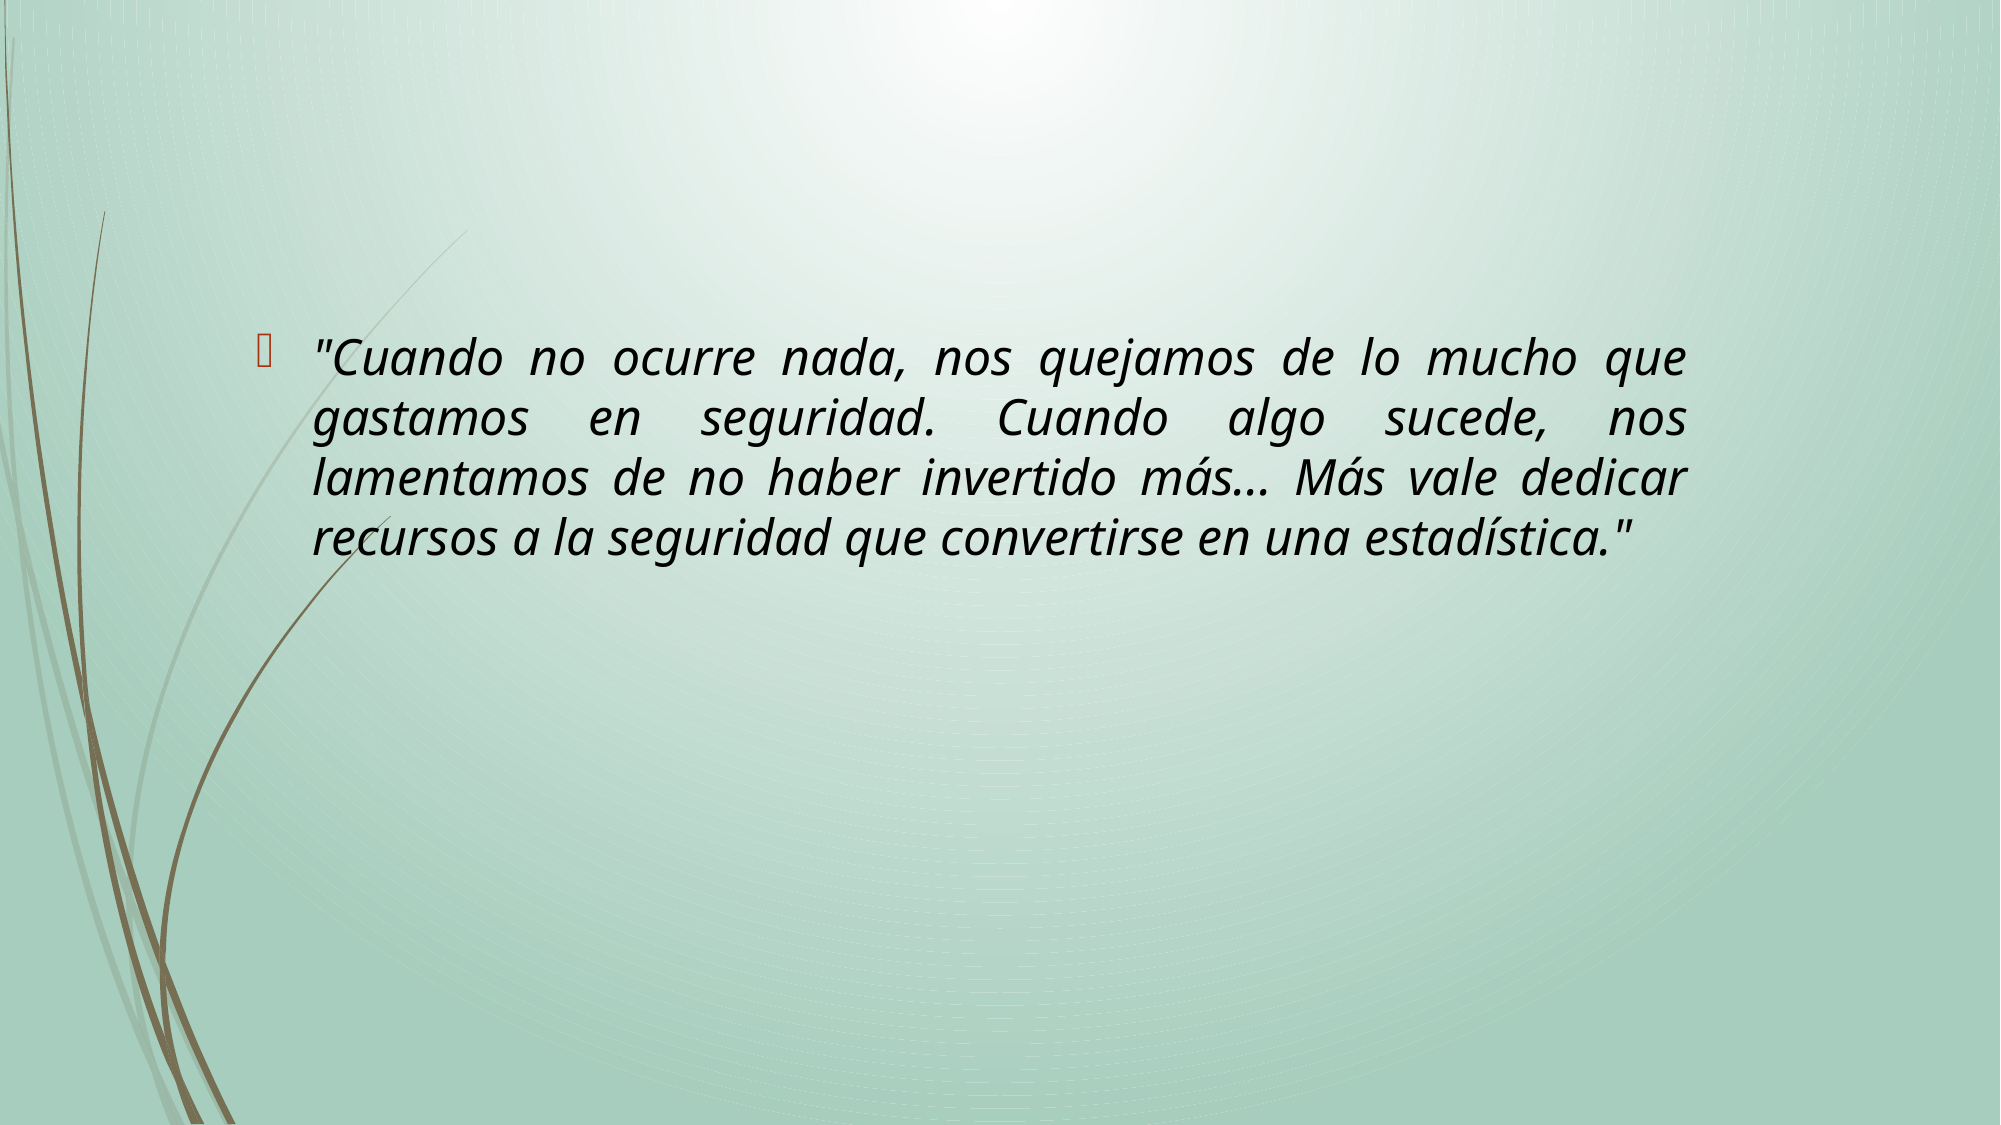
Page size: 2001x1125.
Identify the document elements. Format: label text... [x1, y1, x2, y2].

list "Cuando no ocurre nada, nos quejamos de lo mucho que gastamos en seguridad. Cuando algo sucede, nos lamentamos de no haber invertido más... Más vale dedicar recursos a la seguridad que convertirse en una estadística." [240, 318, 1704, 662]
